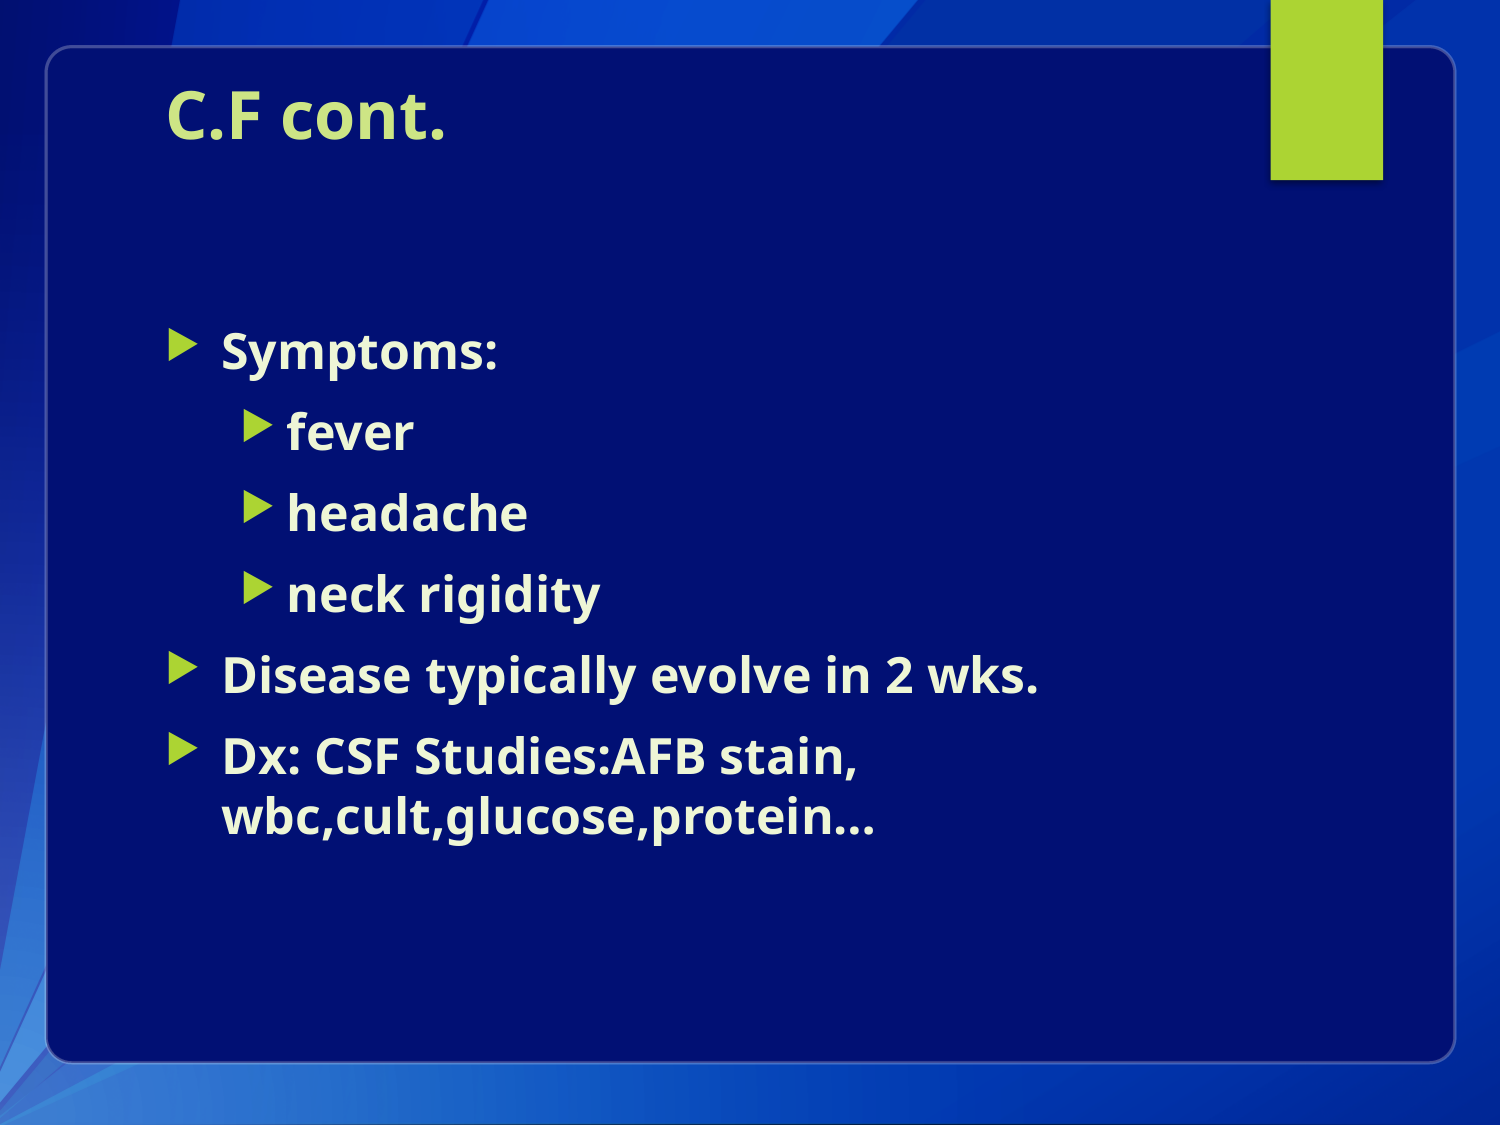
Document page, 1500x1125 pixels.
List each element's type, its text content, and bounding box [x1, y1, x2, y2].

picture [0, 0, 1500, 1125]
list Symptoms: fever headache neck rigidity Disease typically evolve in 2 wks. Dx: CSF Studies:AFB stain, wbc,cult,glucose,protein… [150, 312, 1388, 988]
title C.F cont. [150, 65, 1388, 300]
